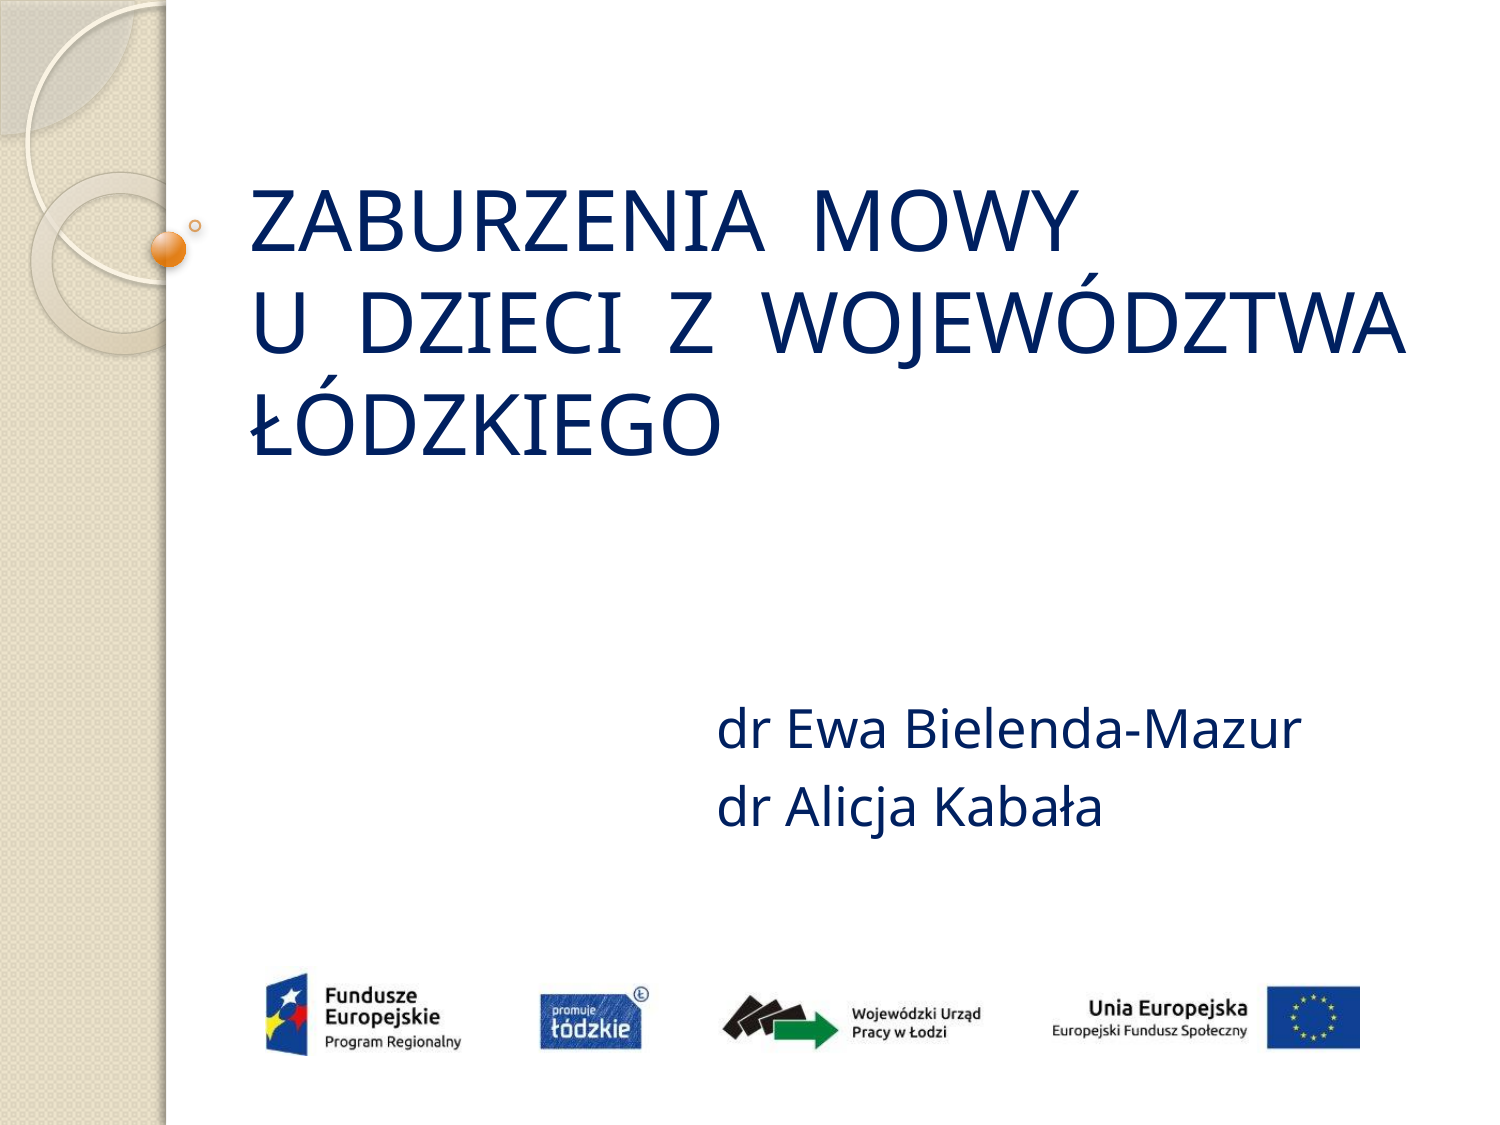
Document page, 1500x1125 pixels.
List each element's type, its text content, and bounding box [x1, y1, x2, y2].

subtitle dr Ewa Bielenda-Mazur dr Alicja Kabała [234, 538, 1450, 1000]
title ZABURZENIA MOWY U DZIECI Z WOJEWÓDZTWA ŁÓDZKIEGO [234, 59, 1450, 480]
picture [265, 966, 1360, 1056]
